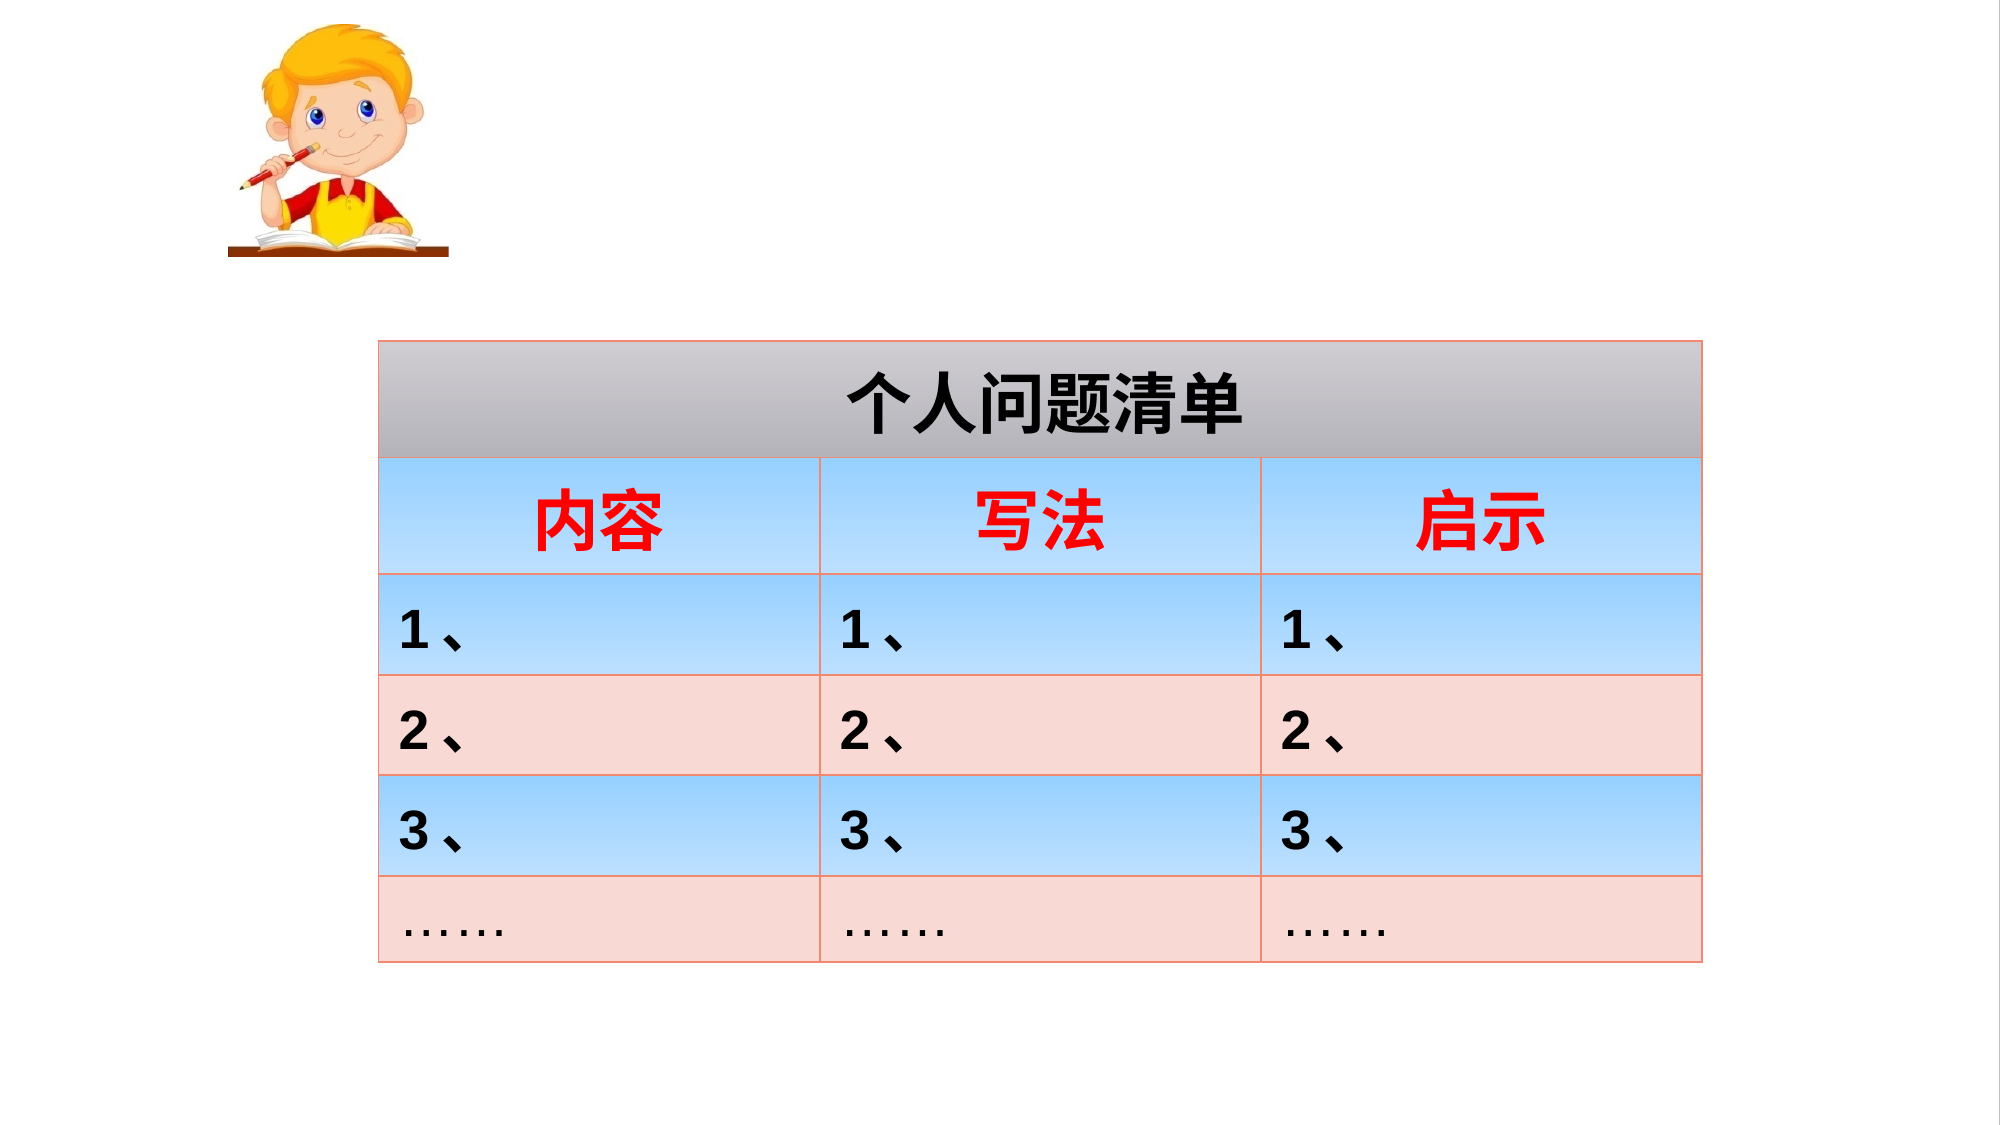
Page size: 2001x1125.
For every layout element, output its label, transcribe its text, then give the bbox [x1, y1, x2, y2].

table_cell …… [379, 877, 819, 961]
table_cell 2、 [379, 676, 819, 774]
table_cell …… [821, 877, 1260, 961]
table_cell 1、 [1262, 575, 1701, 674]
table_cell 启示 [1262, 458, 1701, 573]
table_cell 1、 [379, 575, 819, 674]
table_cell 1、 [821, 575, 1260, 674]
picture [0, 0, 2001, 1125]
table_cell 2、 [821, 676, 1260, 774]
table_cell 2、 [1262, 676, 1701, 774]
table_cell 内容 [379, 458, 819, 573]
table_cell 3、 [1262, 776, 1701, 875]
table_cell 写法 [821, 458, 1260, 573]
table_header 个人问题清单 [379, 342, 1701, 457]
table_cell 3、 [379, 776, 819, 875]
table_cell 3、 [821, 776, 1260, 875]
table_cell …… [1262, 877, 1701, 961]
